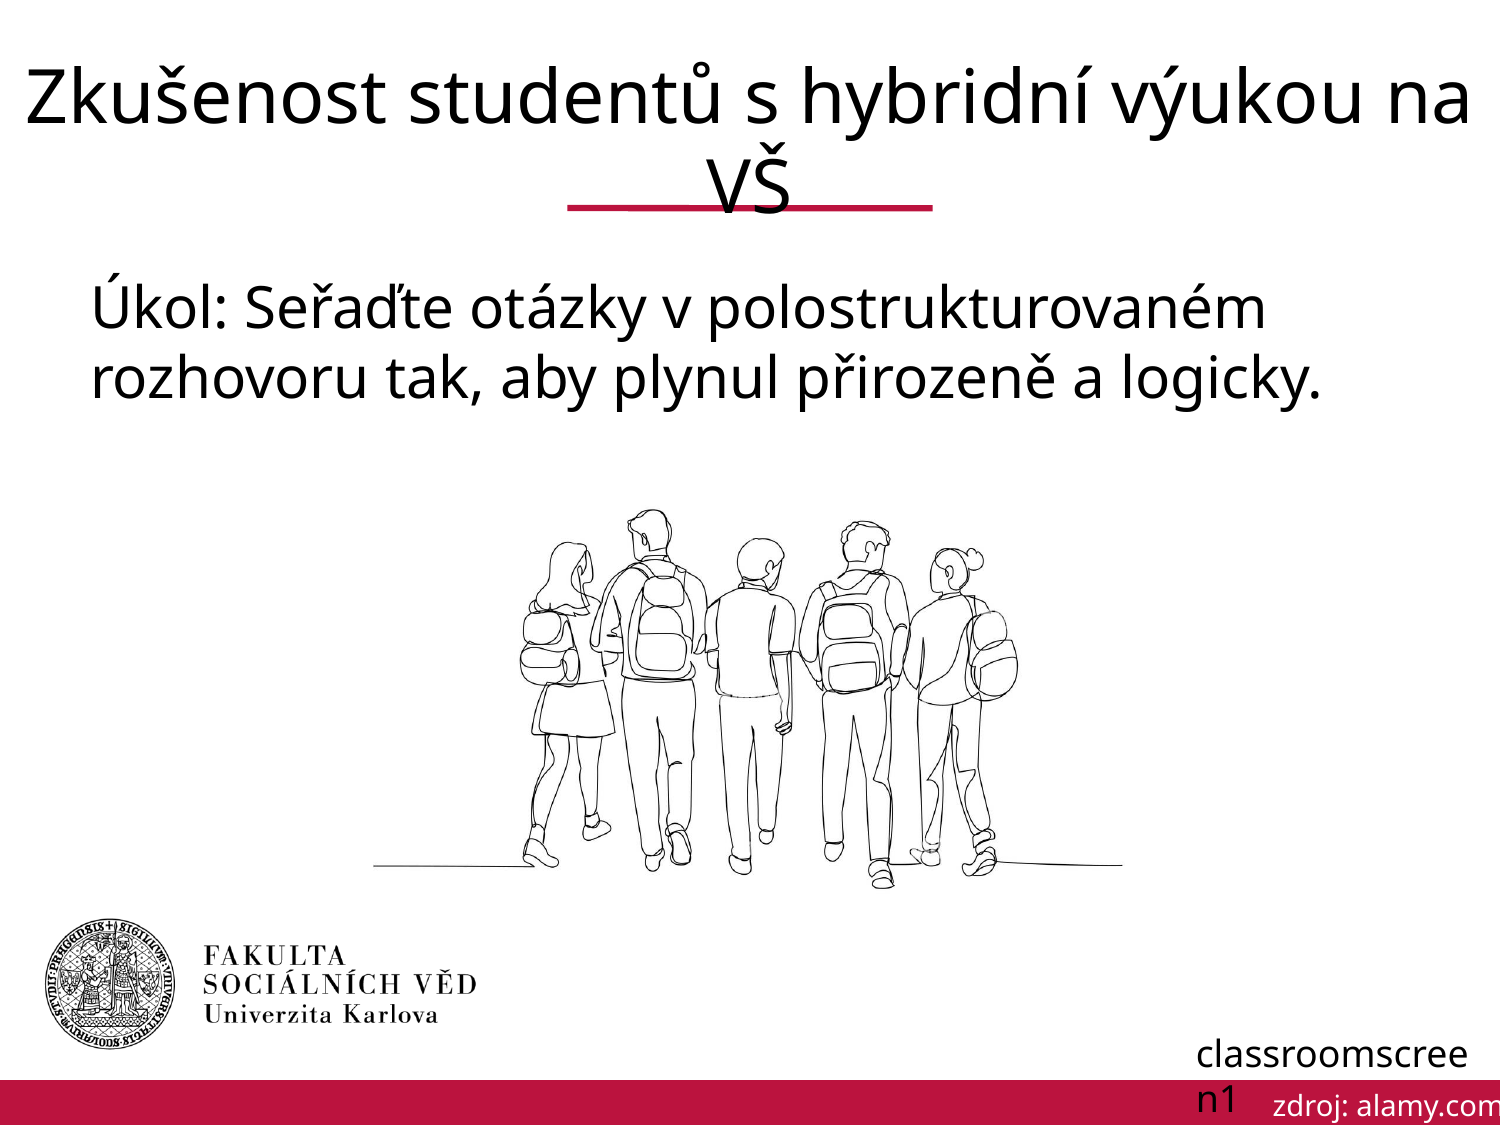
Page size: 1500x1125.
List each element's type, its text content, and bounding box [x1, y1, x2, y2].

title Zkušenost studentů s hybridní výukou na VŠ [0, 45, 1500, 233]
picture [41, 916, 479, 1051]
picture [368, 444, 1132, 930]
list Úkol: Seřaďte otázky v polostrukturovaném rozhovoru tak, aby plynul přirozeně a logicky. [75, 262, 1459, 1005]
text_box classroomscreen1 [1181, 1022, 1500, 1125]
